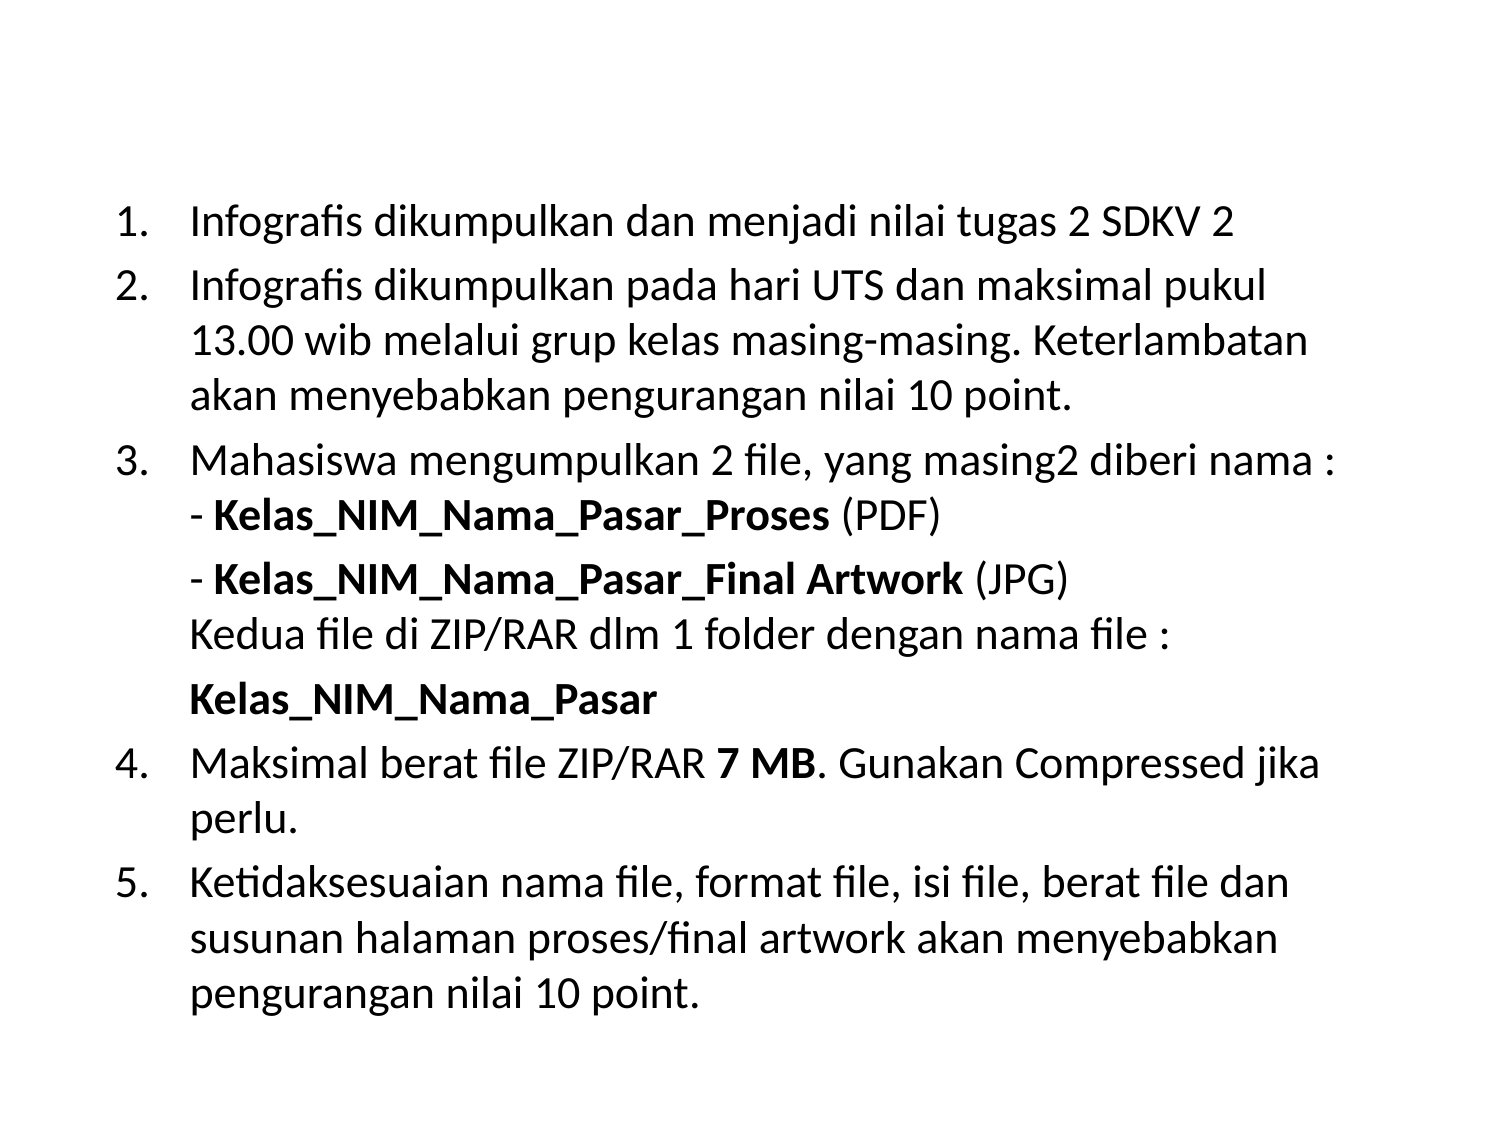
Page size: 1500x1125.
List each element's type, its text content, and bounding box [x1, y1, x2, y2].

list Infografis dikumpulkan dan menjadi nilai tugas 2 SDKV 2 Infografis dikumpulkan pada hari UTS dan maksimal pukul 13.00 wib melalui grup kelas masing-masing. Keterlambatan akan menyebabkan pengurangan nilai 10 point. Mahasiswa mengumpulkan 2 file, yang masing2 diberi nama : - Kelas_NIM_Nama_Pasar_Proses (PDF) - Kelas_NIM_Nama_Pasar_Final Artwork (JPG) Kedua file di ZIP/RAR dlm 1 folder dengan nama file : Kelas_NIM_Nama_Pasar Maksimal berat file ZIP/RAR 7 MB. Gunakan Compressed jika perlu. Ketidaksesuaian nama file, format file, isi file, berat file dan susunan halaman proses/final artwork akan menyebabkan pengurangan nilai 10 point. [99, 99, 1375, 1038]
